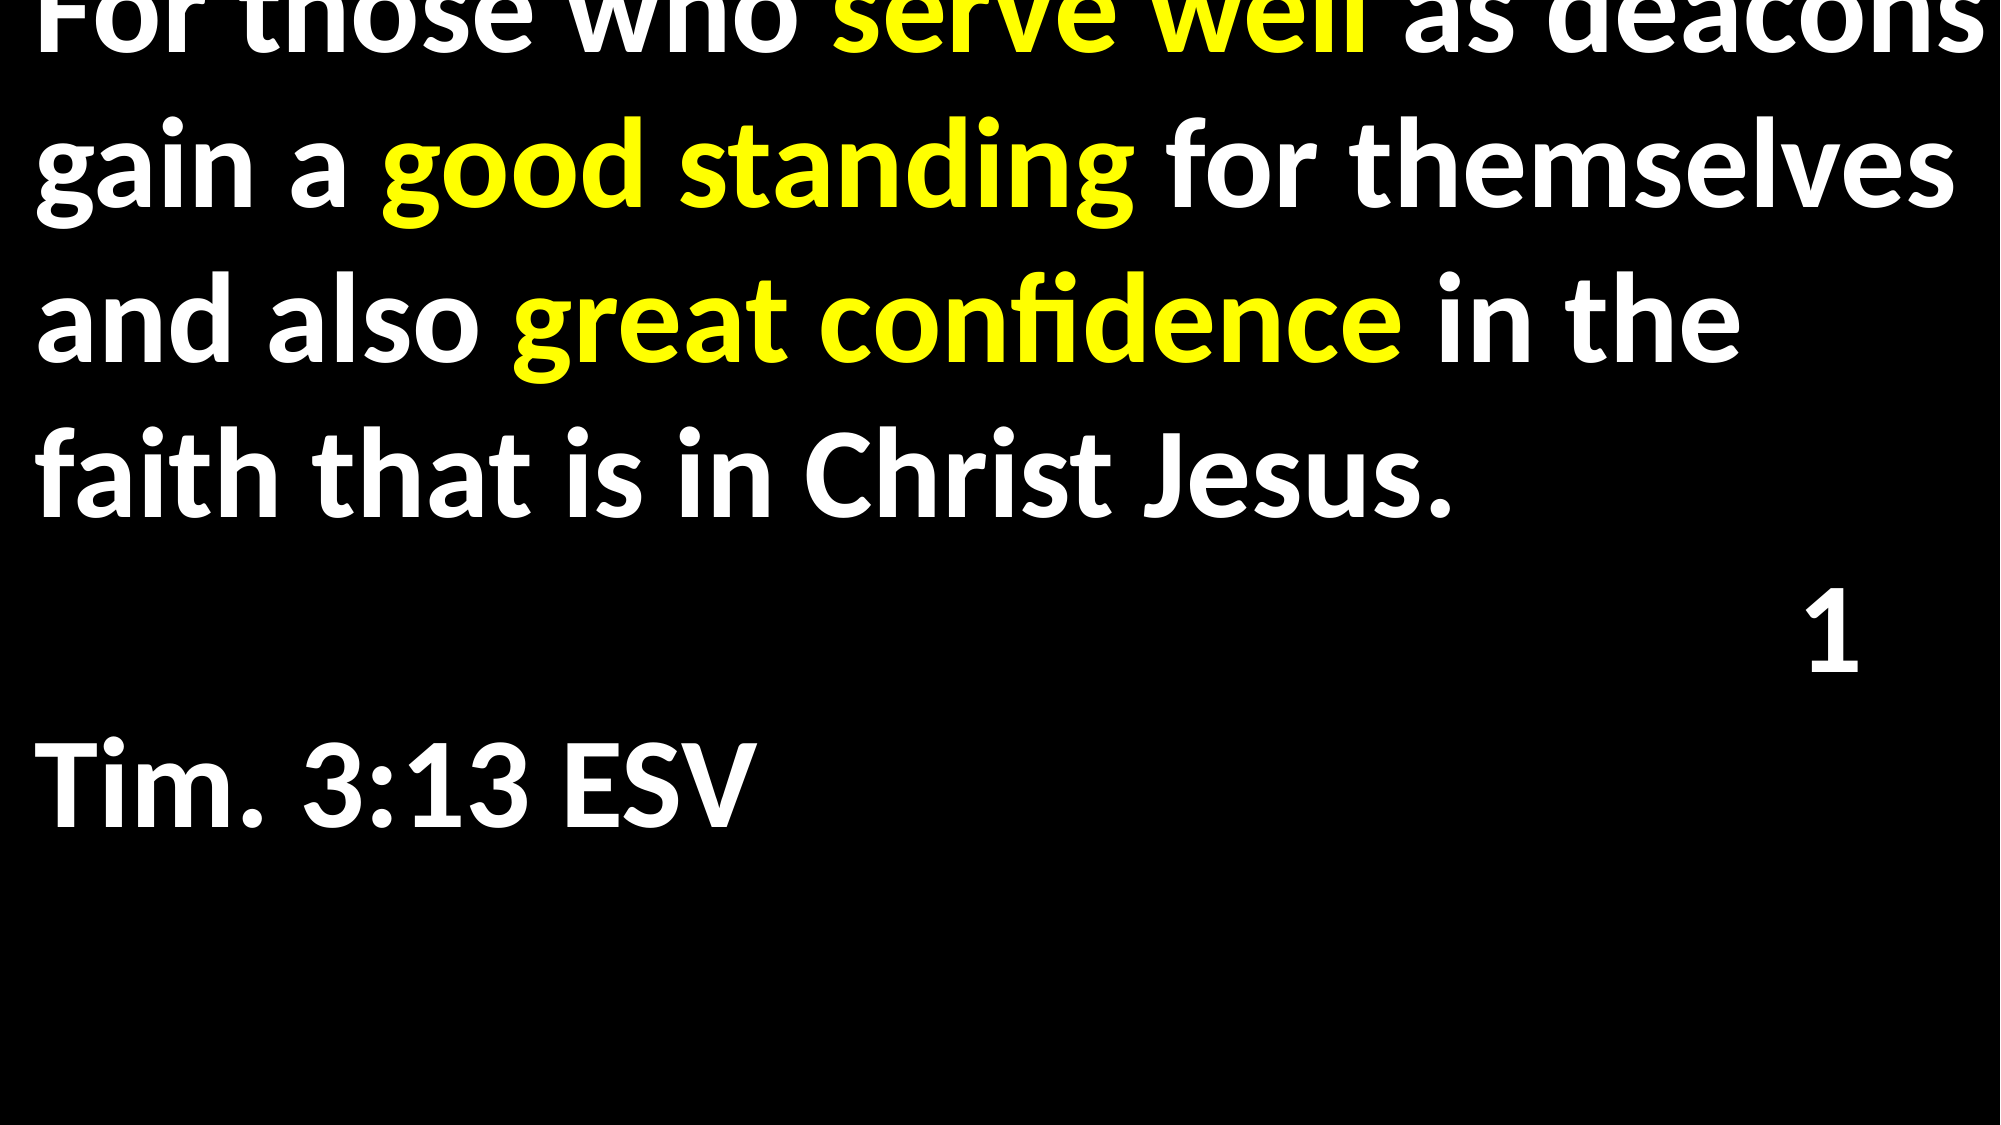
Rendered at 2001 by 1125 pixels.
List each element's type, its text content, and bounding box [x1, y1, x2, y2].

list For those who serve well as deacons gain a good standing for themselves and also great confidence in the faith that is in Christ Jesus. 1 Tim. 3:13 ESV [0, 0, 2000, 1098]
